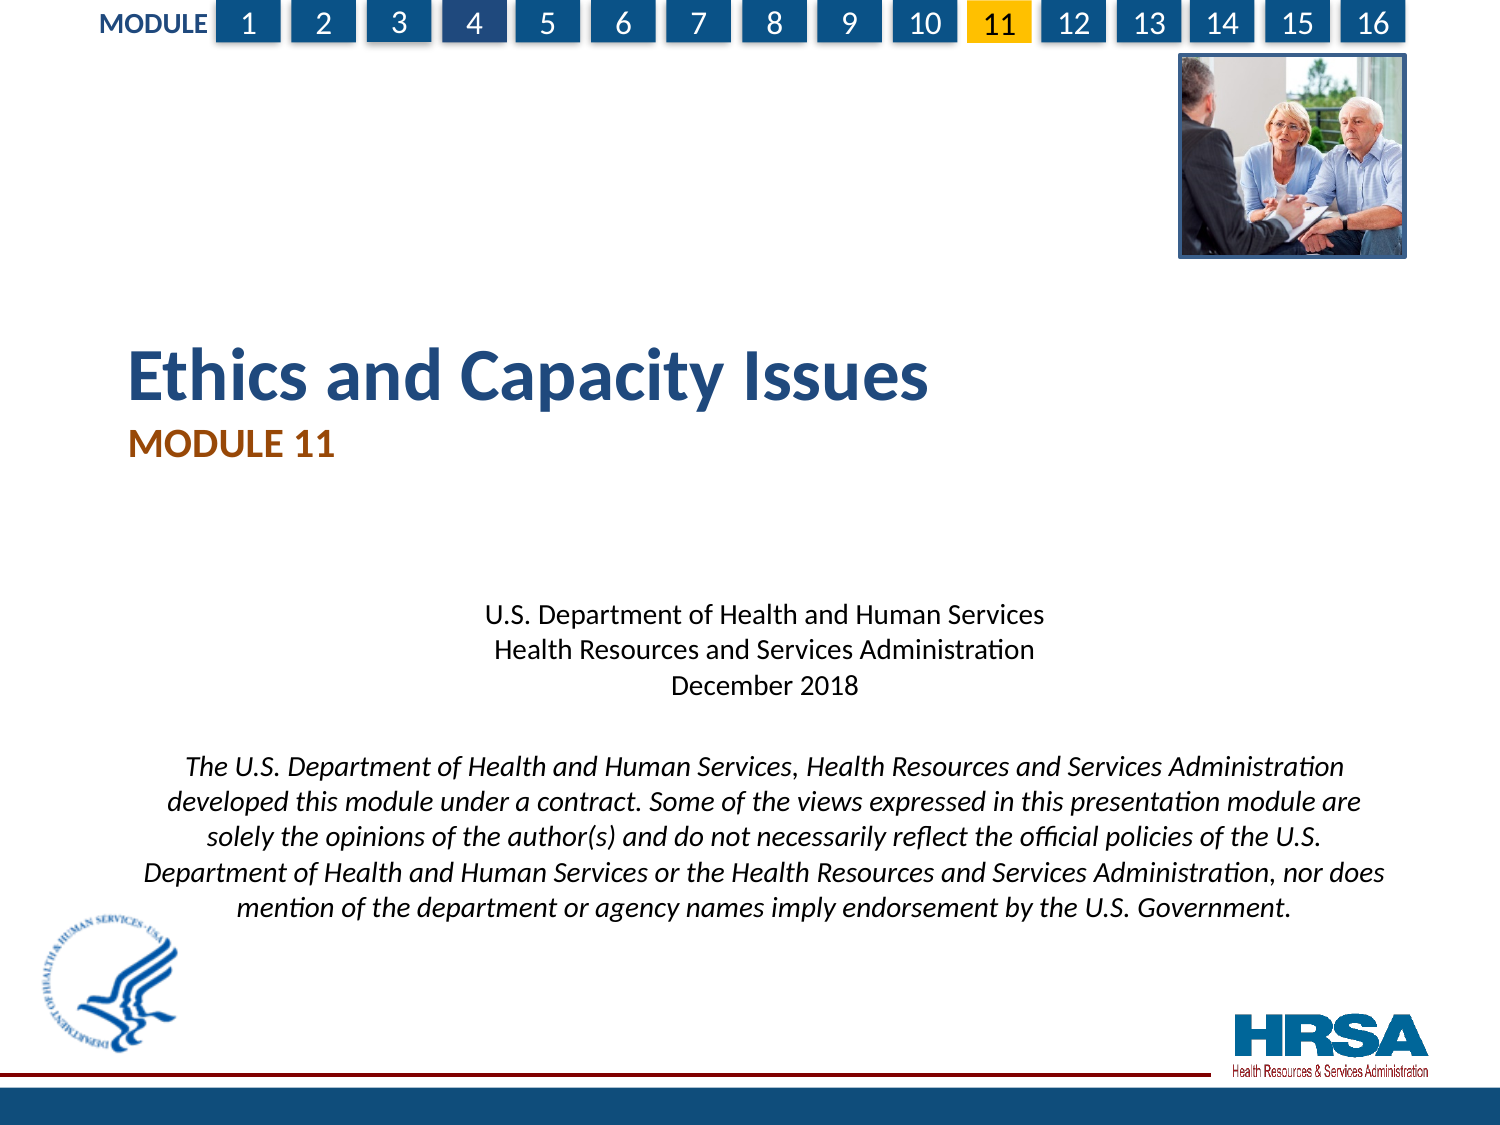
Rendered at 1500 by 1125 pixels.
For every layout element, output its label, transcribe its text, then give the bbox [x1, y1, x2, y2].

picture [1181, 56, 1403, 256]
title Ethics and Capacity Issues MODULE 11 [112, 313, 1213, 478]
picture [37, 911, 184, 1058]
subtitle U.S. Department of Health and Human Services Health Resources and Services Administration December 2018 The U.S. Department of Health and Human Services, Health Resources and Services Administration developed this module under a contract. Some of the views expressed in this presentation module are solely the opinions of the author(s) and do not necessarily reflect the official policies of the U.S. Department of Health and Human Services or the Health Resources and Services Administration, nor does mention of the department or agency names imply endorsement by the U.S. Government. [127, 588, 1403, 1038]
picture [1210, 1001, 1450, 1084]
